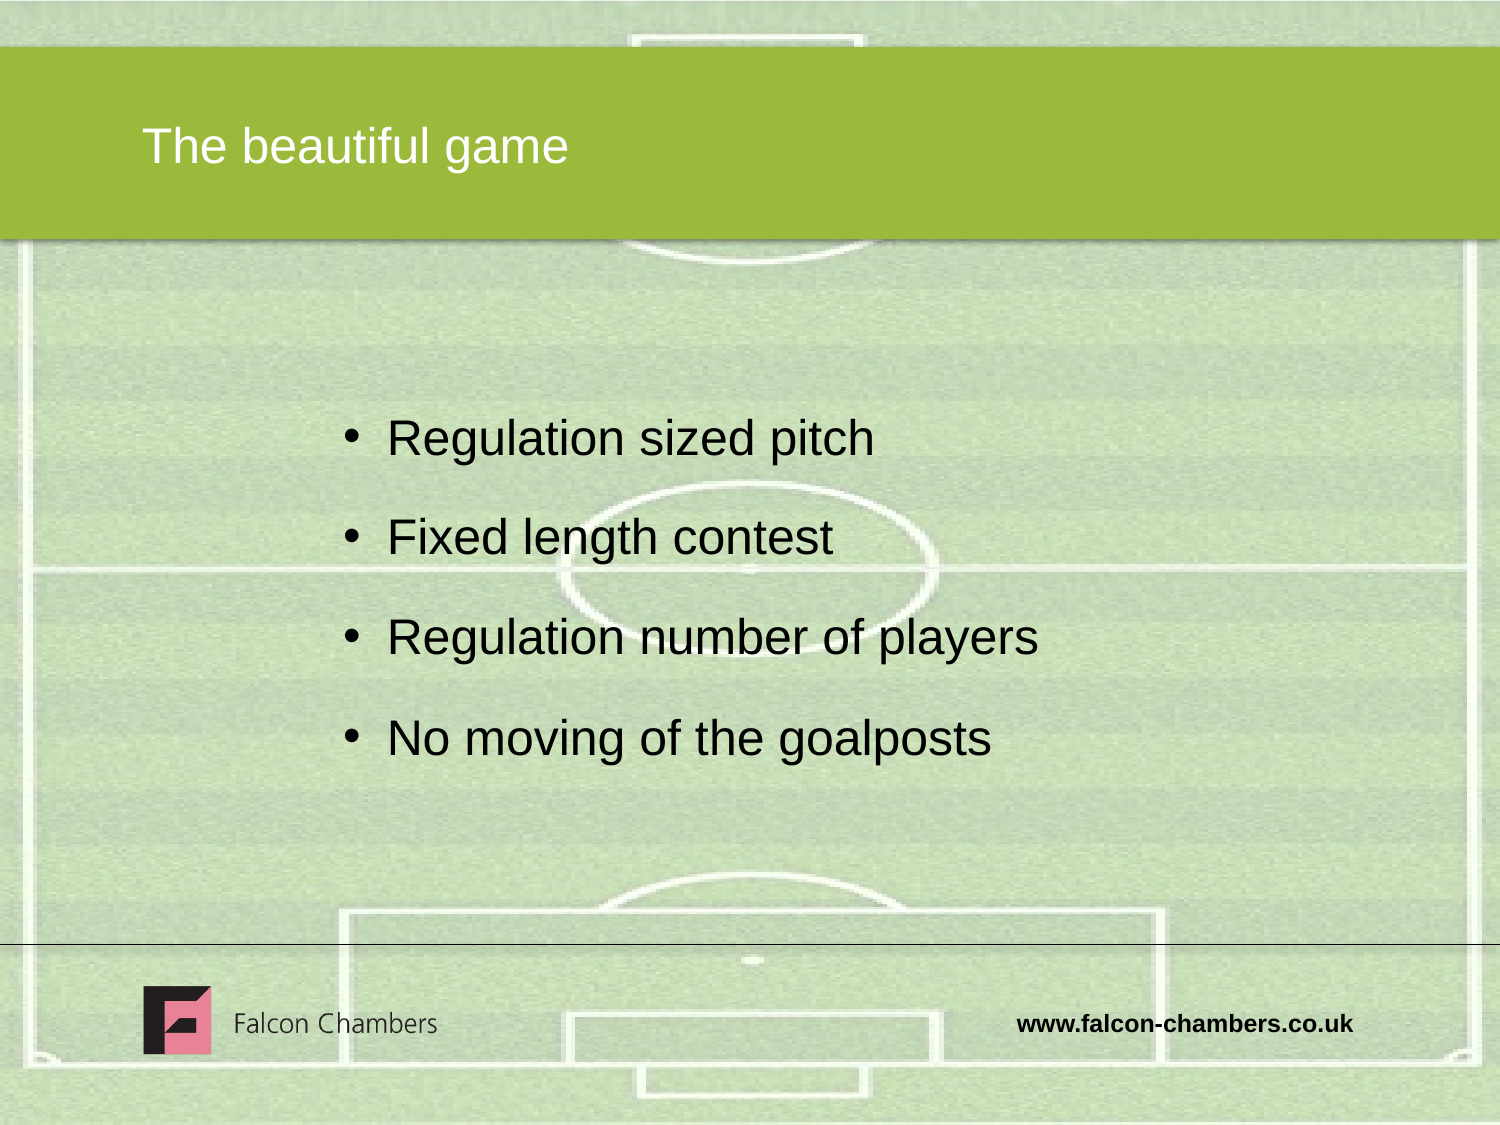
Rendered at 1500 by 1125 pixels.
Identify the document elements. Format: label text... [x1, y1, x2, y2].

list Regulation sized pitch Fixed length contest Regulation number of players No moving of the goalposts [343, 375, 1355, 921]
picture [29, 975, 443, 1109]
title The beautiful game [141, 47, 1355, 240]
